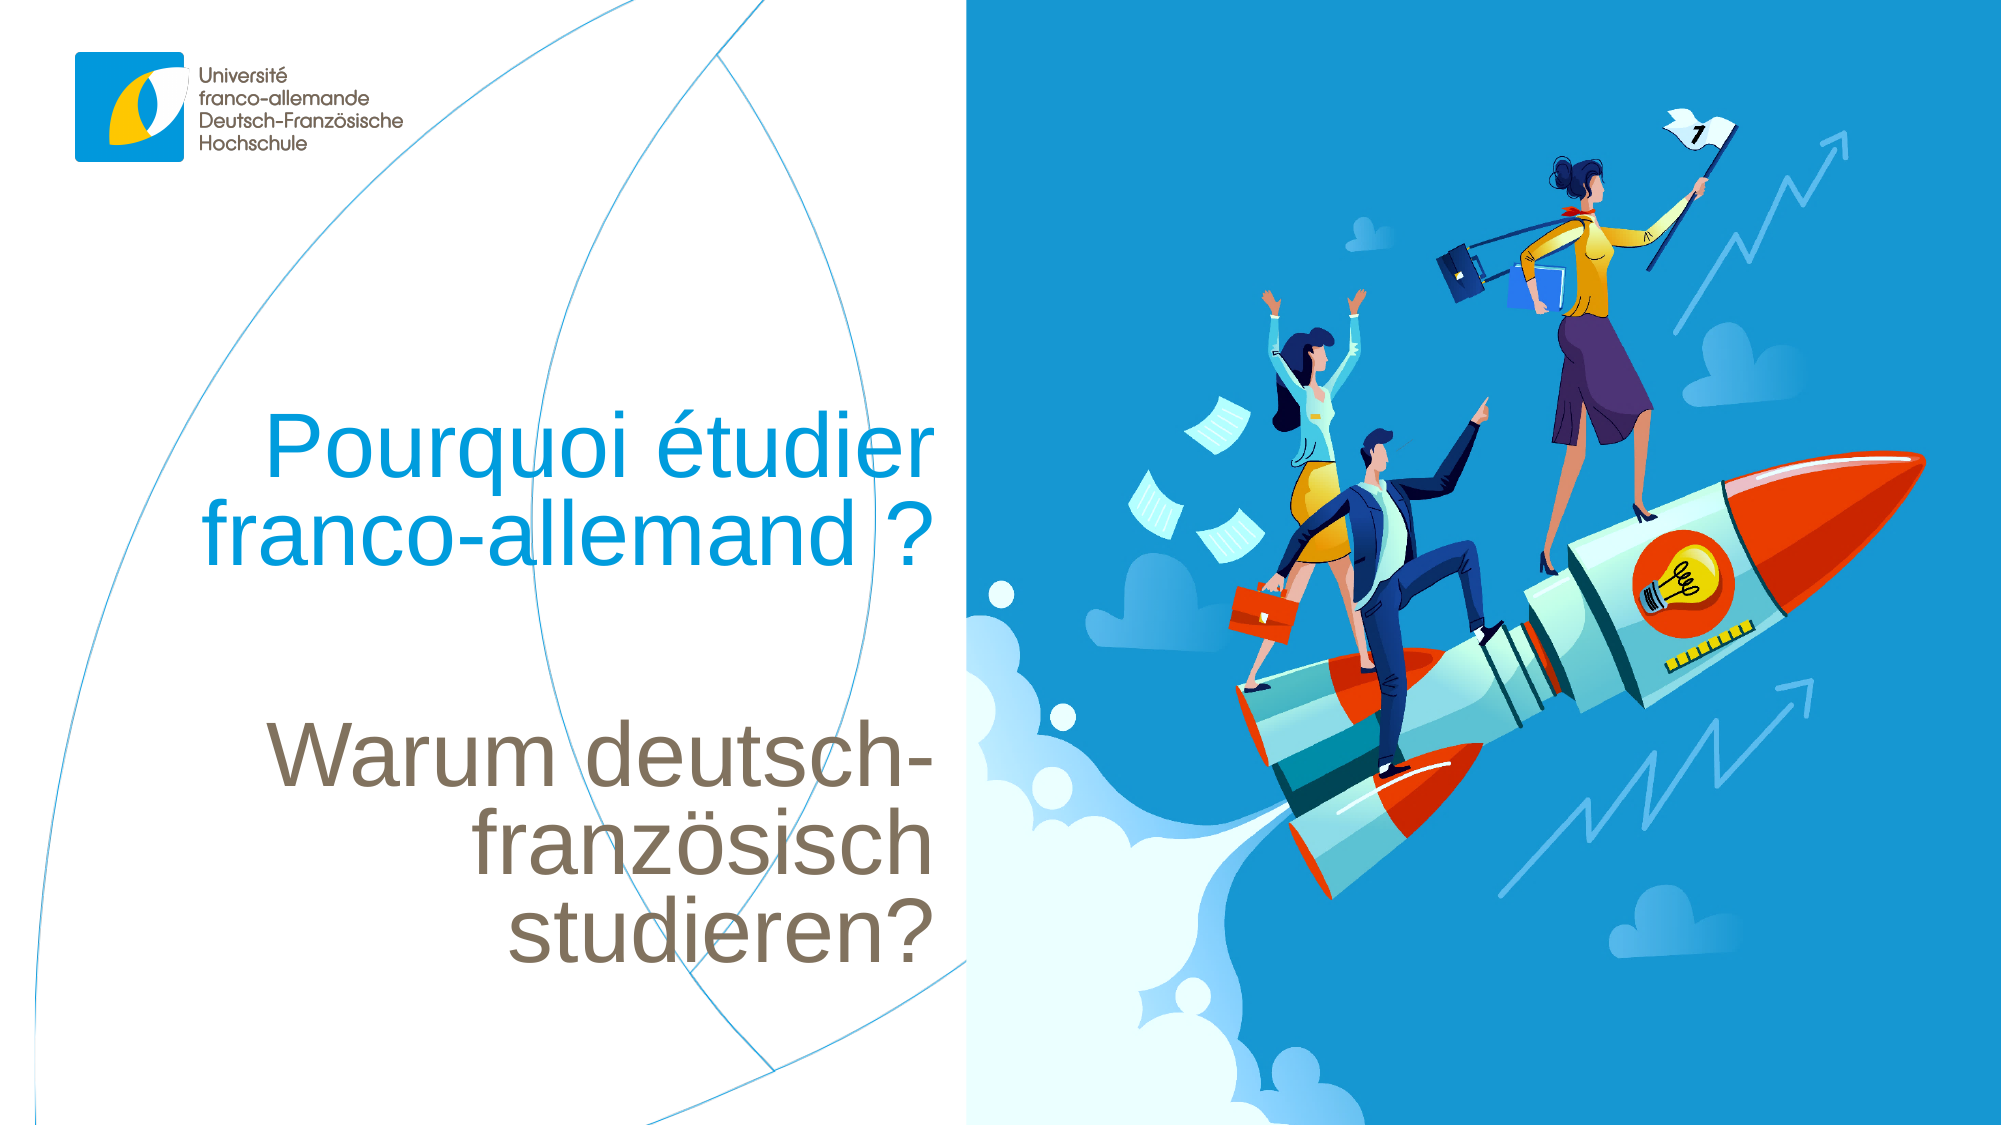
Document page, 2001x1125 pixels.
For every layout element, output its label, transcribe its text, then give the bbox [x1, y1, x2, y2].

picture [966, 0, 2001, 1125]
list Pourquoi étudier franco-allemand ? [74, 399, 937, 597]
list Warum deutsch-französisch studieren? [74, 708, 937, 991]
